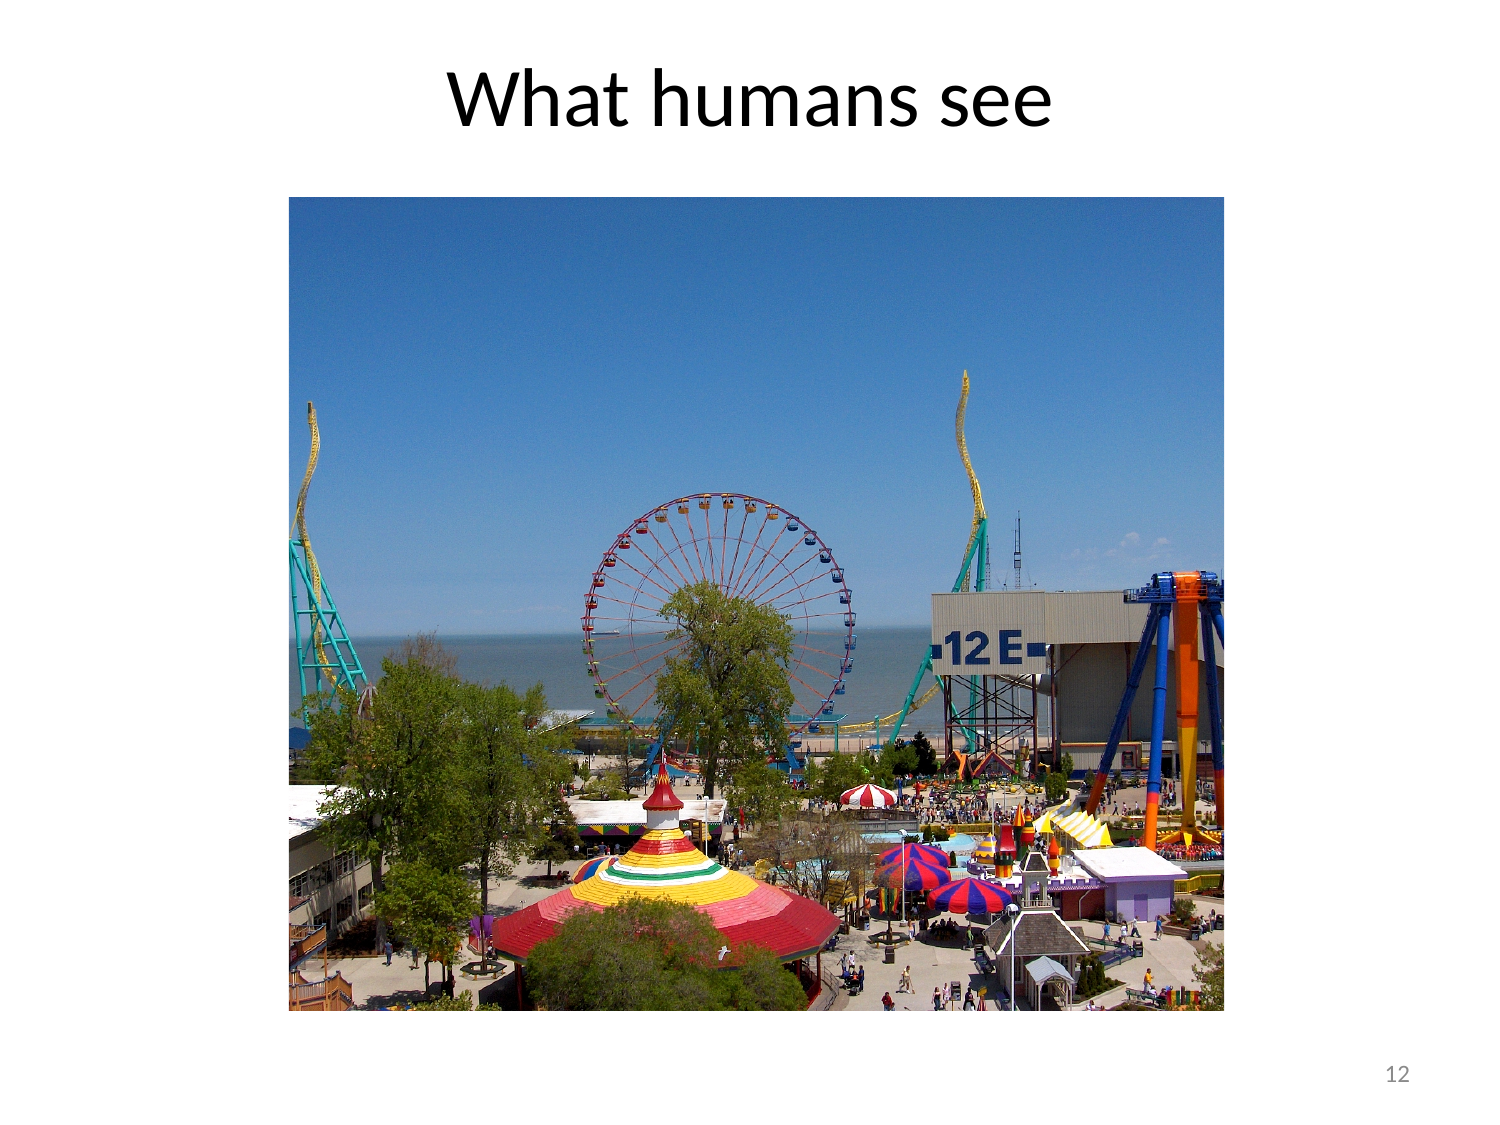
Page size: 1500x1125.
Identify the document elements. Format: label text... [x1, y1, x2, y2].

text_box 12 [1074, 1042, 1425, 1103]
picture [288, 196, 1225, 1011]
text_box What humans see [74, 0, 1425, 187]
